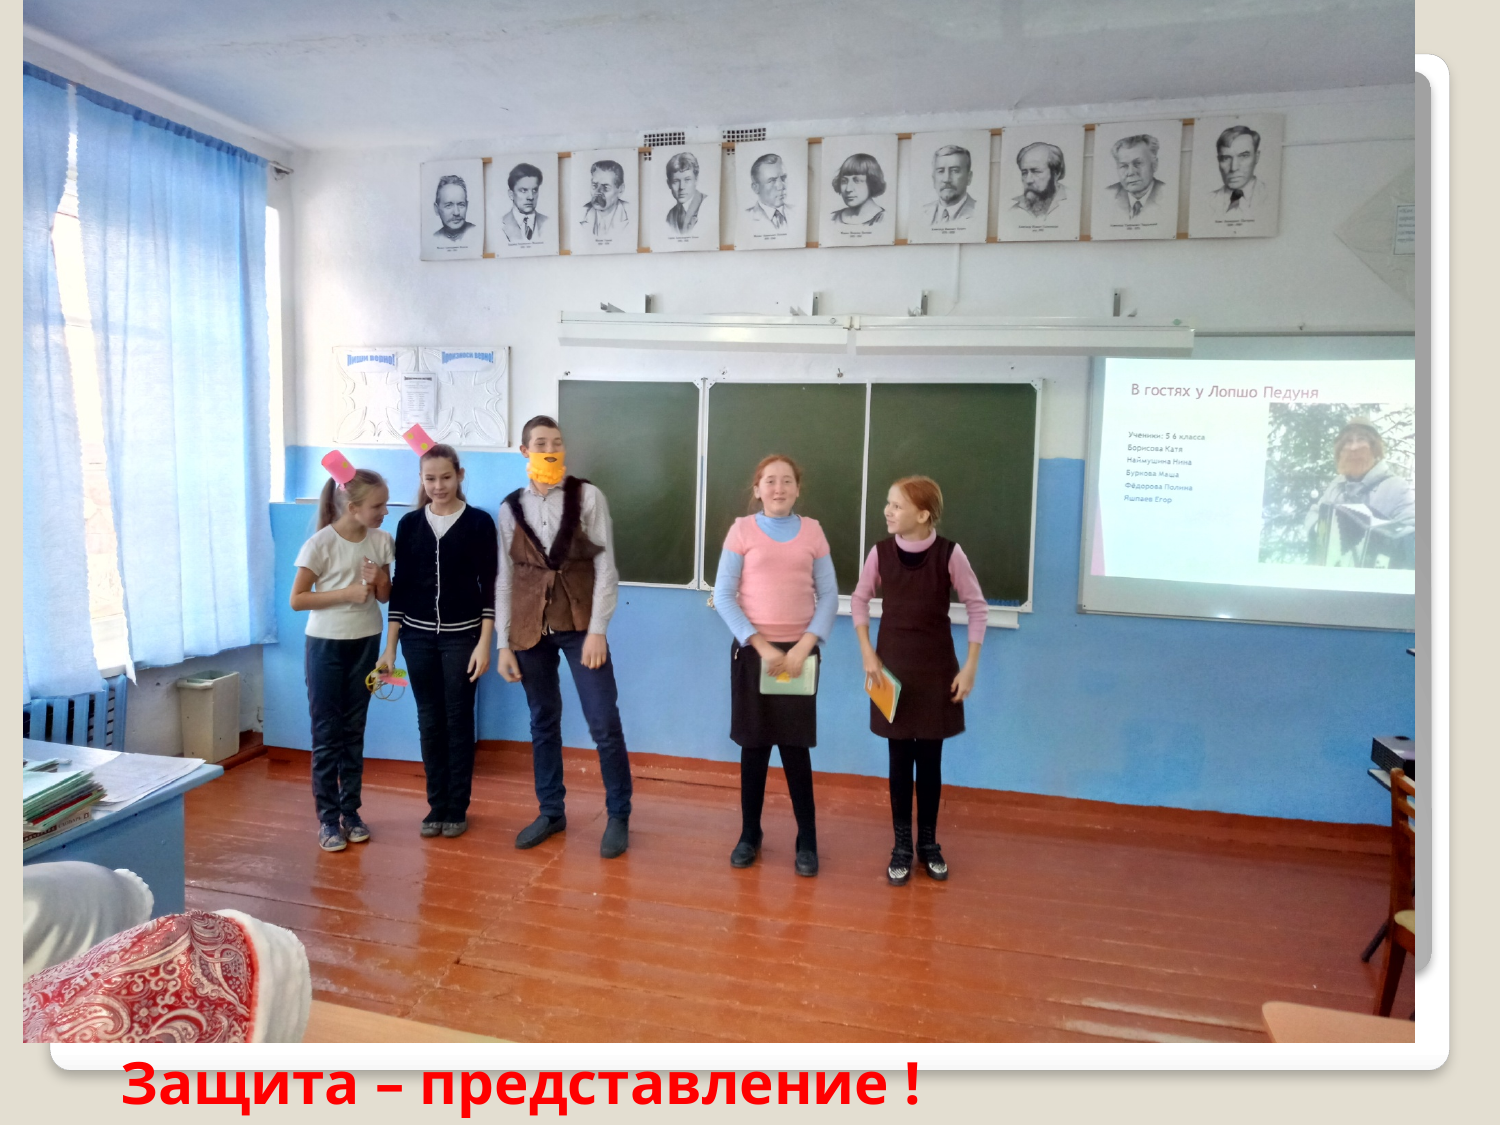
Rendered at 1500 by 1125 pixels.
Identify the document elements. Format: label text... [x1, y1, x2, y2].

text_box Защита – представление ! [105, 1058, 937, 1124]
picture [23, 0, 1415, 1044]
